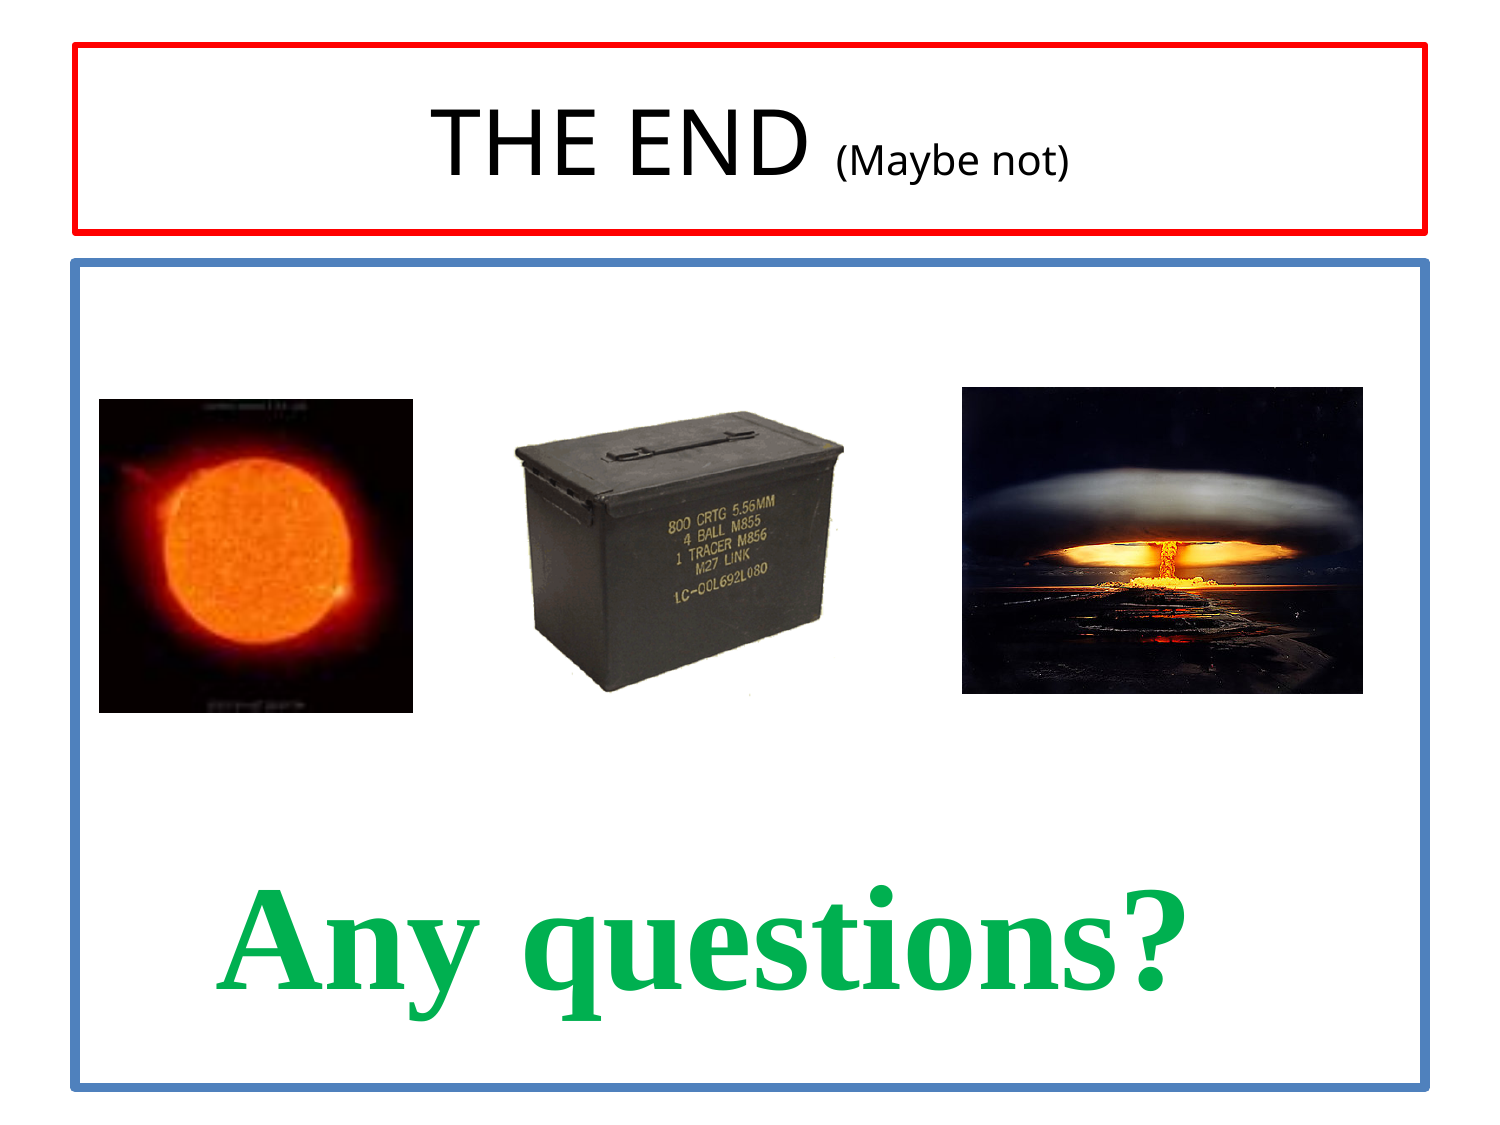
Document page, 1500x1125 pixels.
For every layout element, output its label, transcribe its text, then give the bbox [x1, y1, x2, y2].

picture [99, 399, 413, 713]
title THE END (Maybe not) [75, 45, 1425, 233]
picture [962, 387, 1363, 694]
picture [499, 399, 851, 698]
list Any questions? [75, 262, 1425, 1088]
